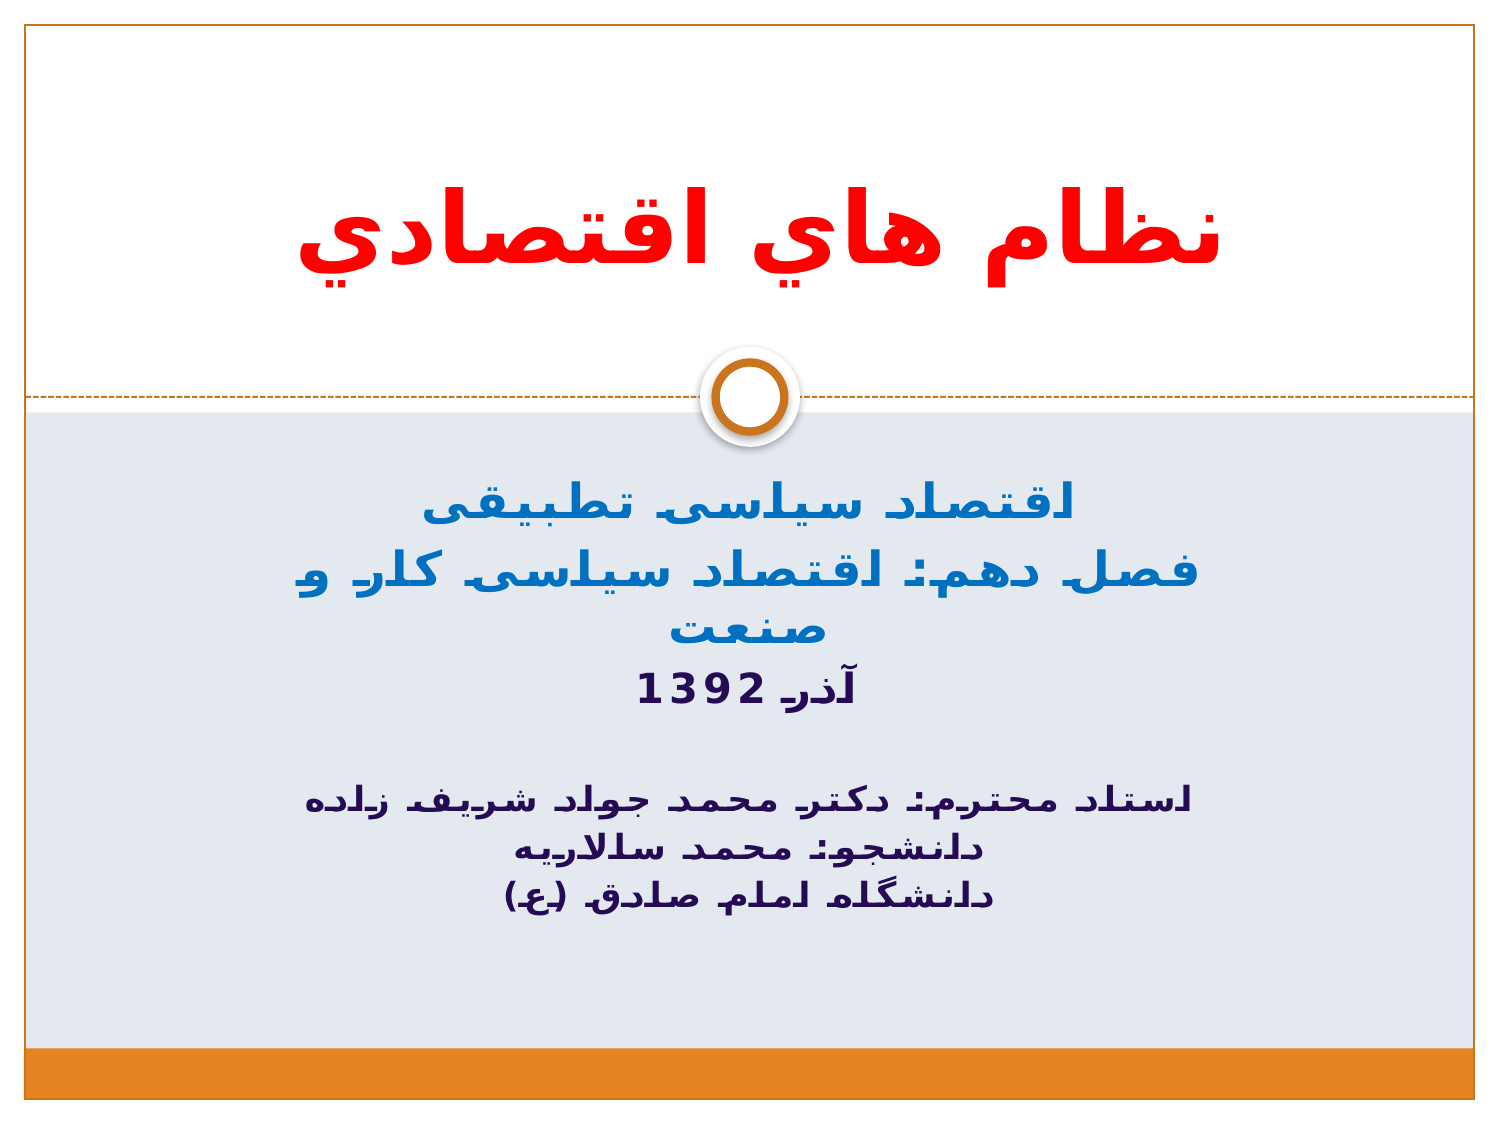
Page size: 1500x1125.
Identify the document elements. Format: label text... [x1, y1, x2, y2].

subtitle اقتصاد سیاسی تطبیقی فصل دهم: اقتصاد سیاسی کار و صنعت آذر 1392 استاد محترم: دکتر محمد جواد شريف زاده دانشجو: محمد سالاریه دانشگاه امام صادق (ع) [222, 462, 1276, 927]
title نظام هاي اقتصادي [123, 66, 1400, 292]
